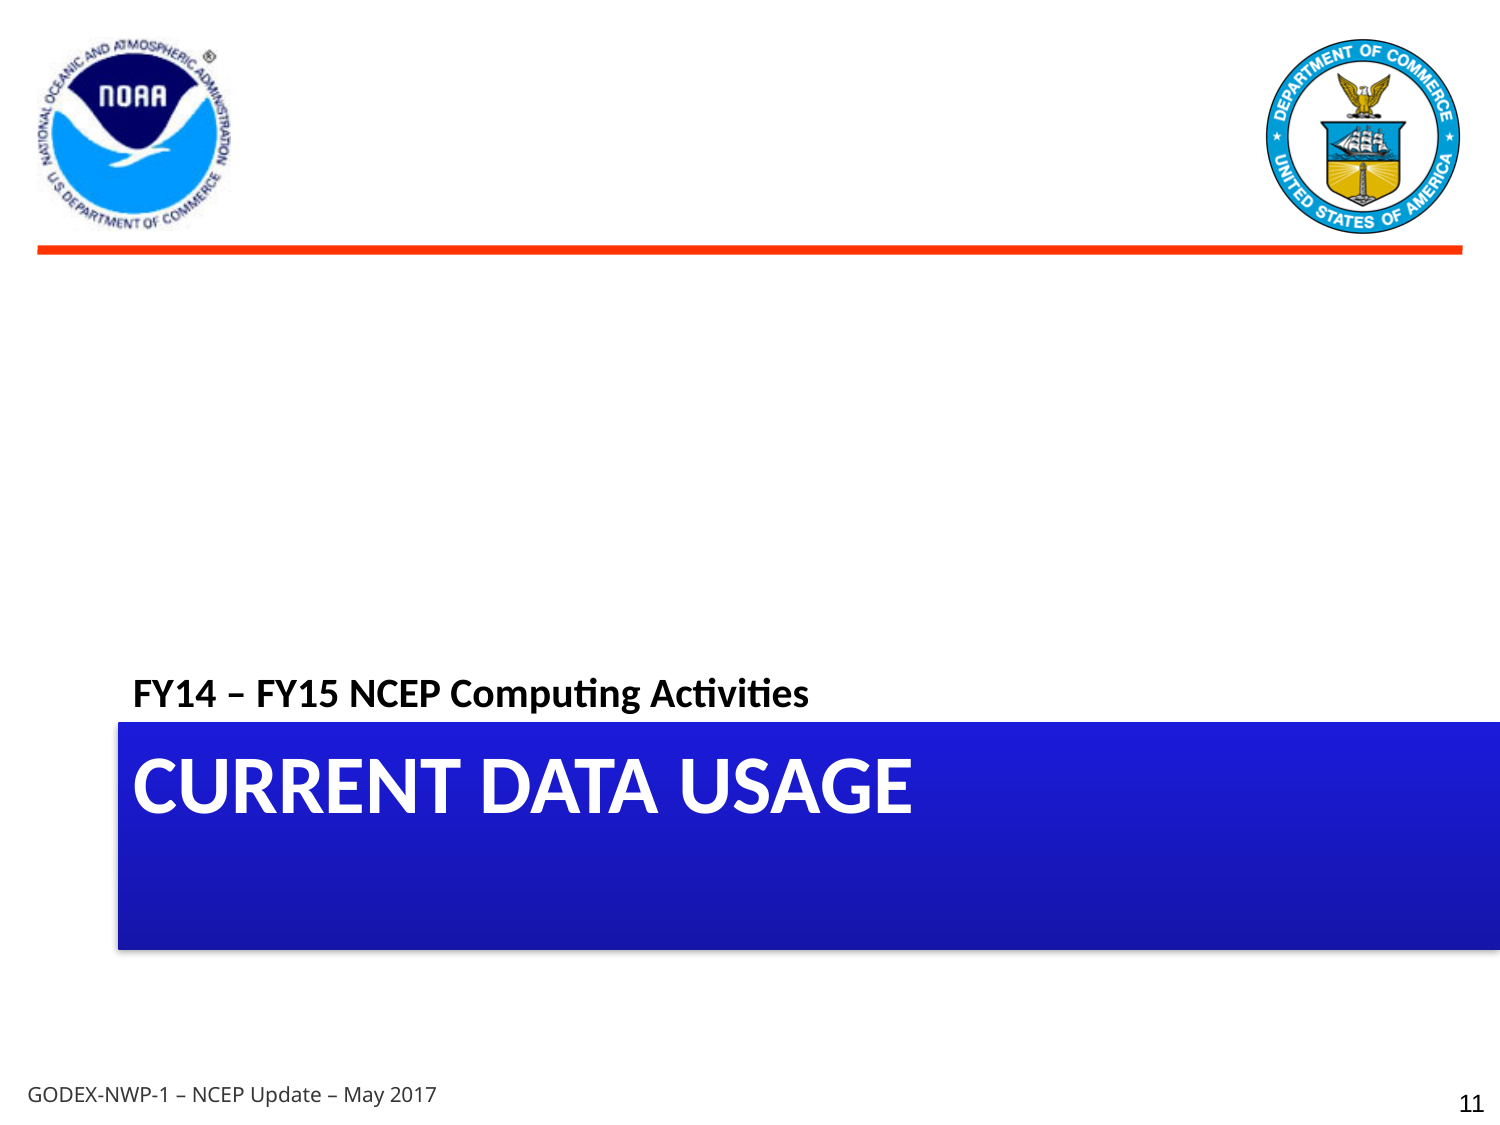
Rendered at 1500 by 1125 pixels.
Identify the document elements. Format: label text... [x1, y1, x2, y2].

text_box FY14 – FY15 NCEP Computing Activities [118, 476, 1394, 723]
text_box GODEX-NWP-1 – NCEP Update – May 2017 [12, 1062, 1187, 1125]
picture [37, 37, 231, 231]
slide_number 11 [1187, 1049, 1500, 1125]
text_box CURRENT data Usage [118, 722, 1500, 950]
picture [1262, 37, 1463, 237]
